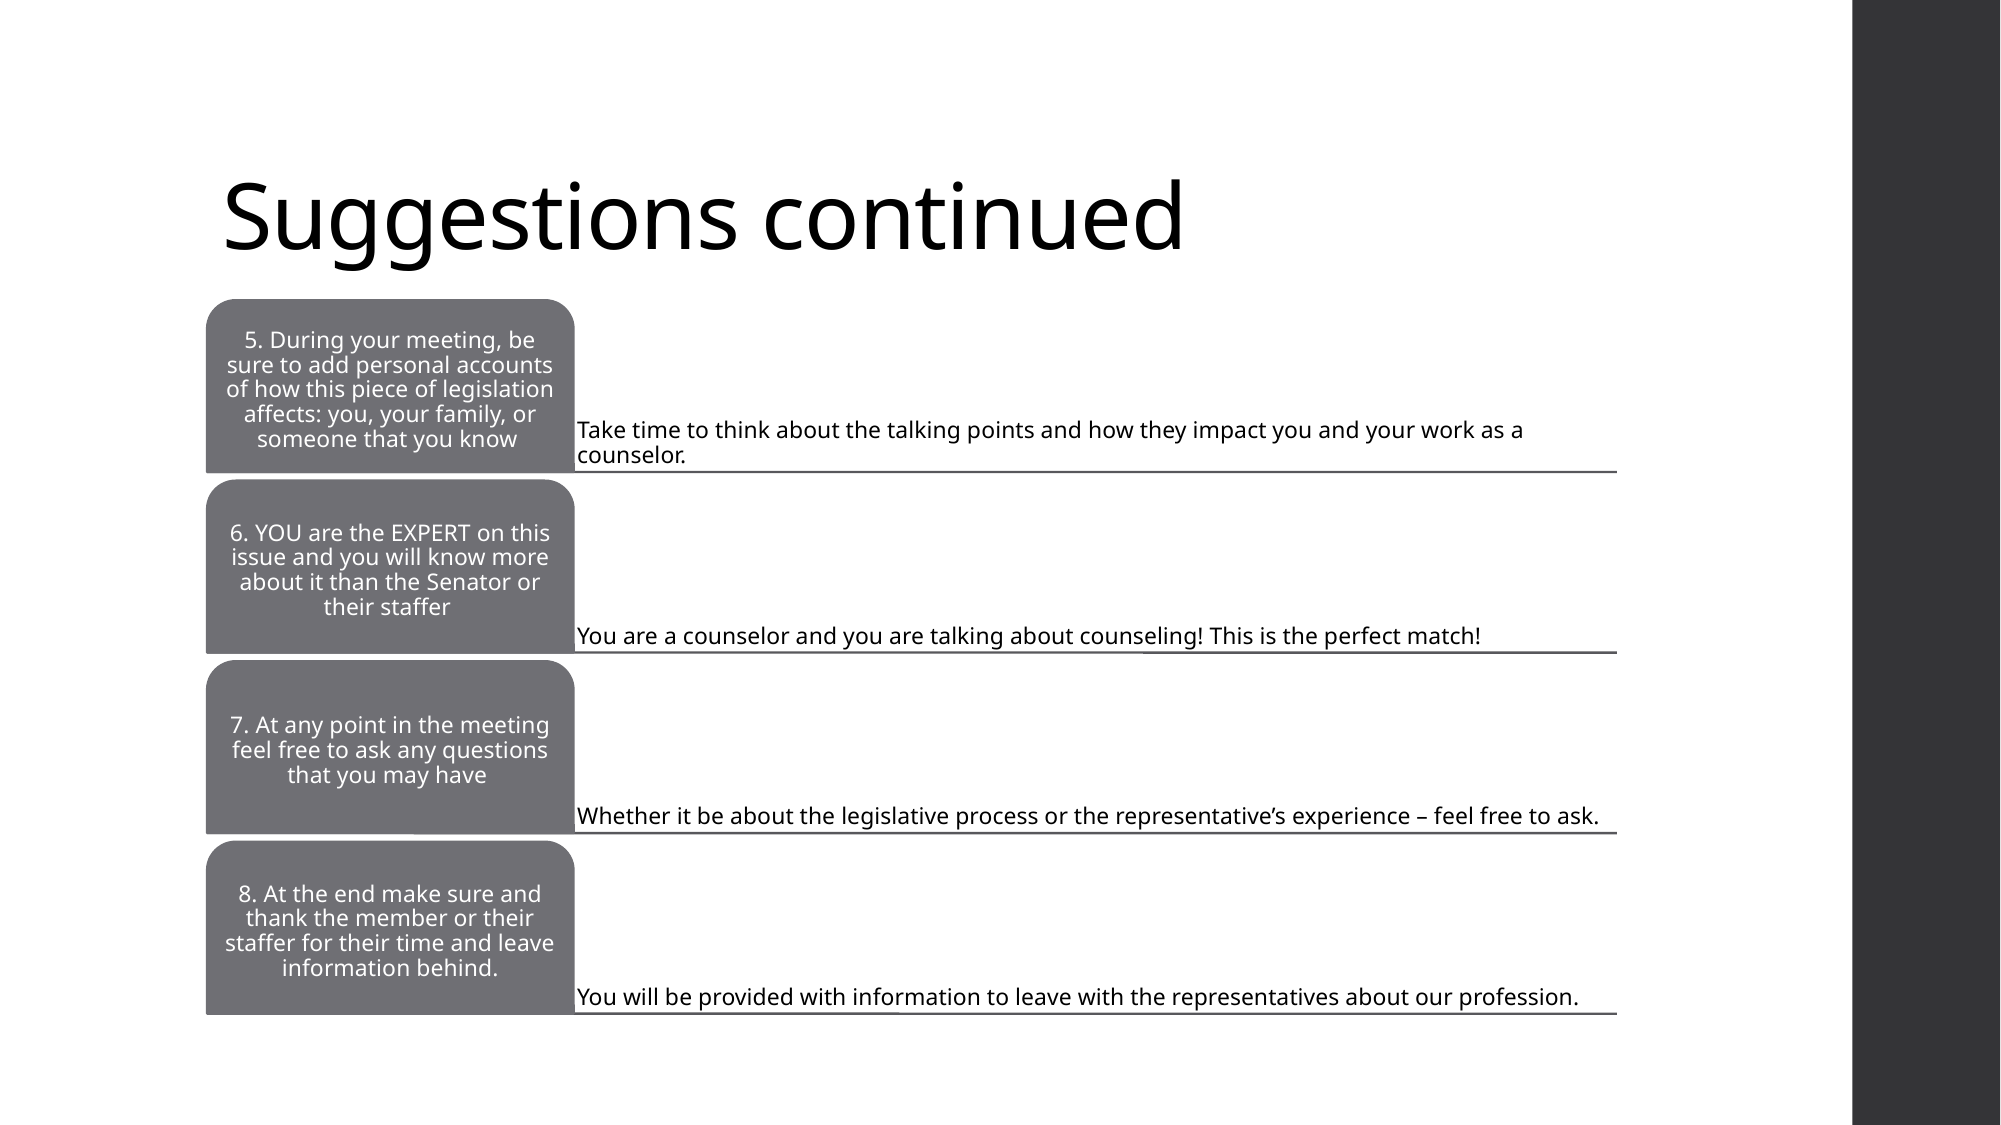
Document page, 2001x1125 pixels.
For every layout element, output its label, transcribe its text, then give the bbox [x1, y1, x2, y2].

title Suggestions continued [206, 60, 1797, 278]
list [206, 299, 1618, 1015]
